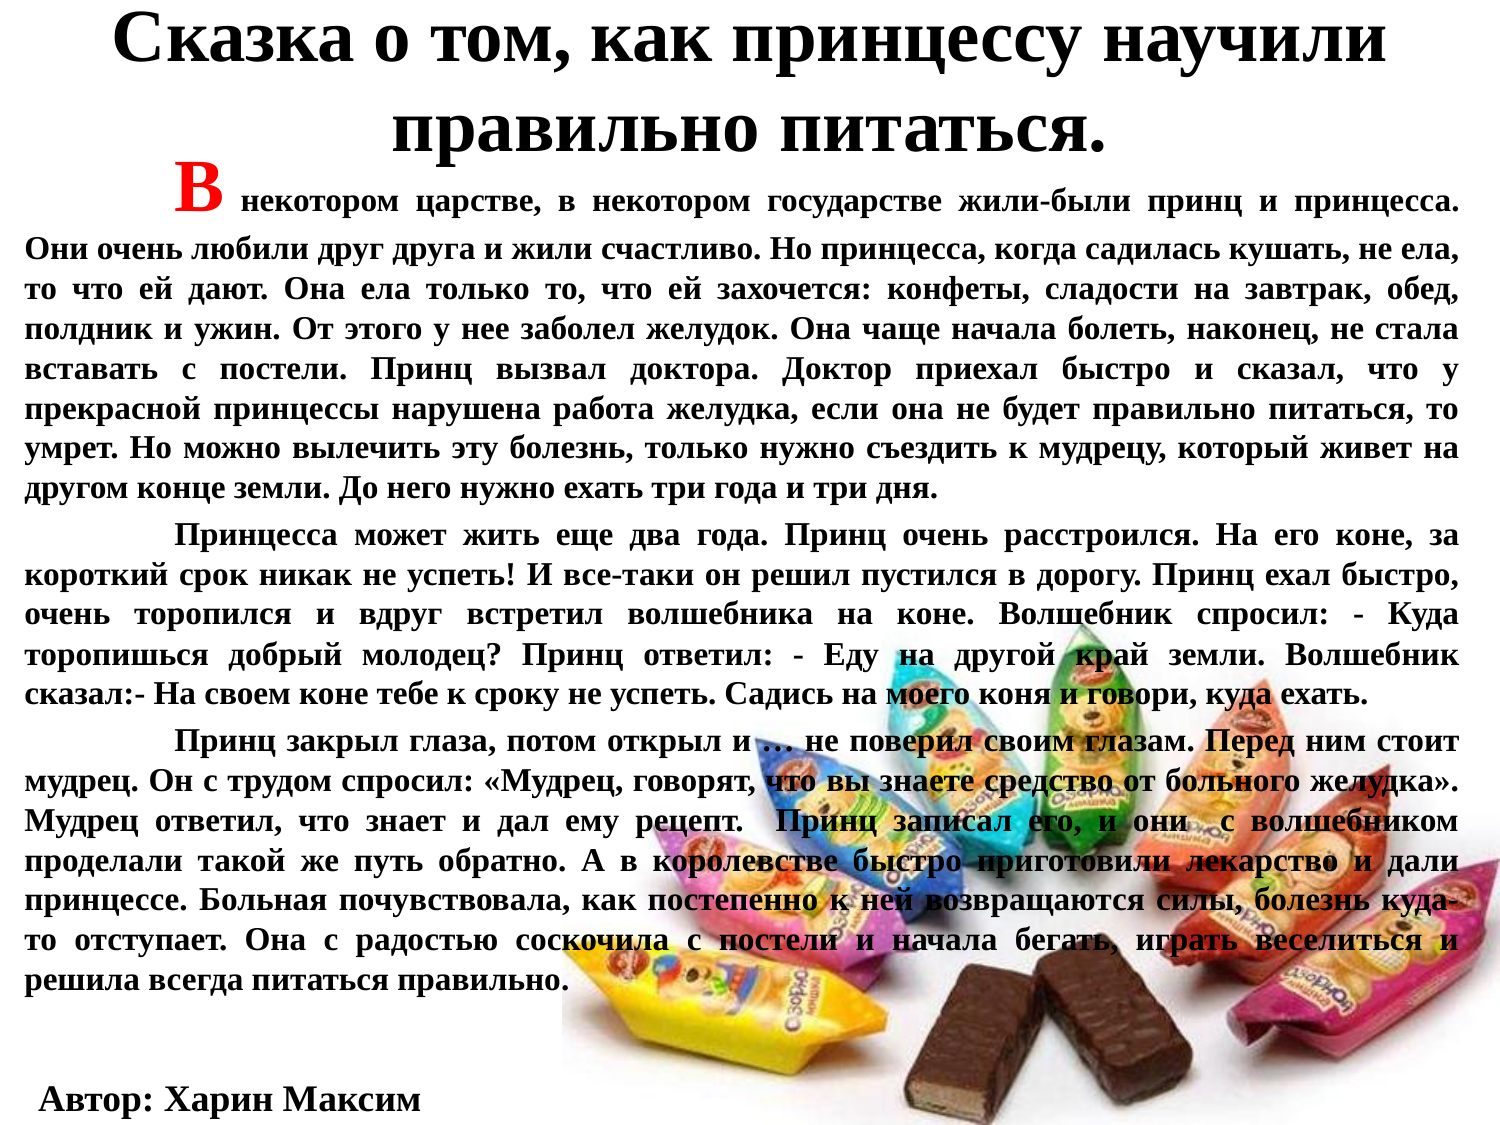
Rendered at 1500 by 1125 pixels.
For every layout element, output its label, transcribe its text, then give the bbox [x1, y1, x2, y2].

list В некотором царстве, в некотором государстве жили-были принц и принцесса. Они очень любили друг друга и жили счастливо. Но принцесса, когда садилась кушать, не ела, то что ей дают. Она ела только то, что ей захочется: конфеты, сладости на завтрак, обед, полдник и ужин. От этого у нее заболел желудок. Она чаще начала болеть, наконец, не стала вставать с постели. Принц вызвал доктора. Доктор приехал быстро и сказал, что у прекрасной принцессы нарушена работа желудка, если она не будет правильно питаться, то умрет. Но можно вылечить эту болезнь, только нужно съездить к мудрецу, который живет на другом конце земли. До него нужно ехать три года и три дня. Принцесса может жить еще два года. Принц очень расстроился. На его коне, за короткий срок никак не успеть! И все-таки он решил пустился в дорогу. Принц ехал быстро, очень торопился и вдруг встретил волшебника на коне. Волшебник спросил: - Куда торопишься добрый молодец? Принц ответил: - Еду на другой край земли. Волшебник сказал:- На своем коне тебе к сроку не успеть. Садись на моего коня и говори, куда ехать. Принц закрыл глаза, потом открыл и … не поверил своим глазам. Перед ним стоит мудрец. Он с трудом спросил: «Мудрец, говорят, что вы знаете средство от больного желудка». Мудрец ответил, что знает и дал ему рецепт. Принц записал его, и они с волшебником проделали такой же путь обратно. А в королевстве быстро приготовили лекарство и дали принцессе. Больная почувствовала, как постепенно к ней возвращаются силы, болезнь куда-то отступает. Она с радостью соскочила с постели и начала бегать, играть веселиться и решила всегда питаться правильно. [0, 128, 1477, 1067]
picture [562, 623, 1500, 1125]
title Сказка о том, как принцессу научили правильно питаться. [75, 0, 1425, 128]
text_box Автор: Харин Максим [23, 1066, 539, 1125]
